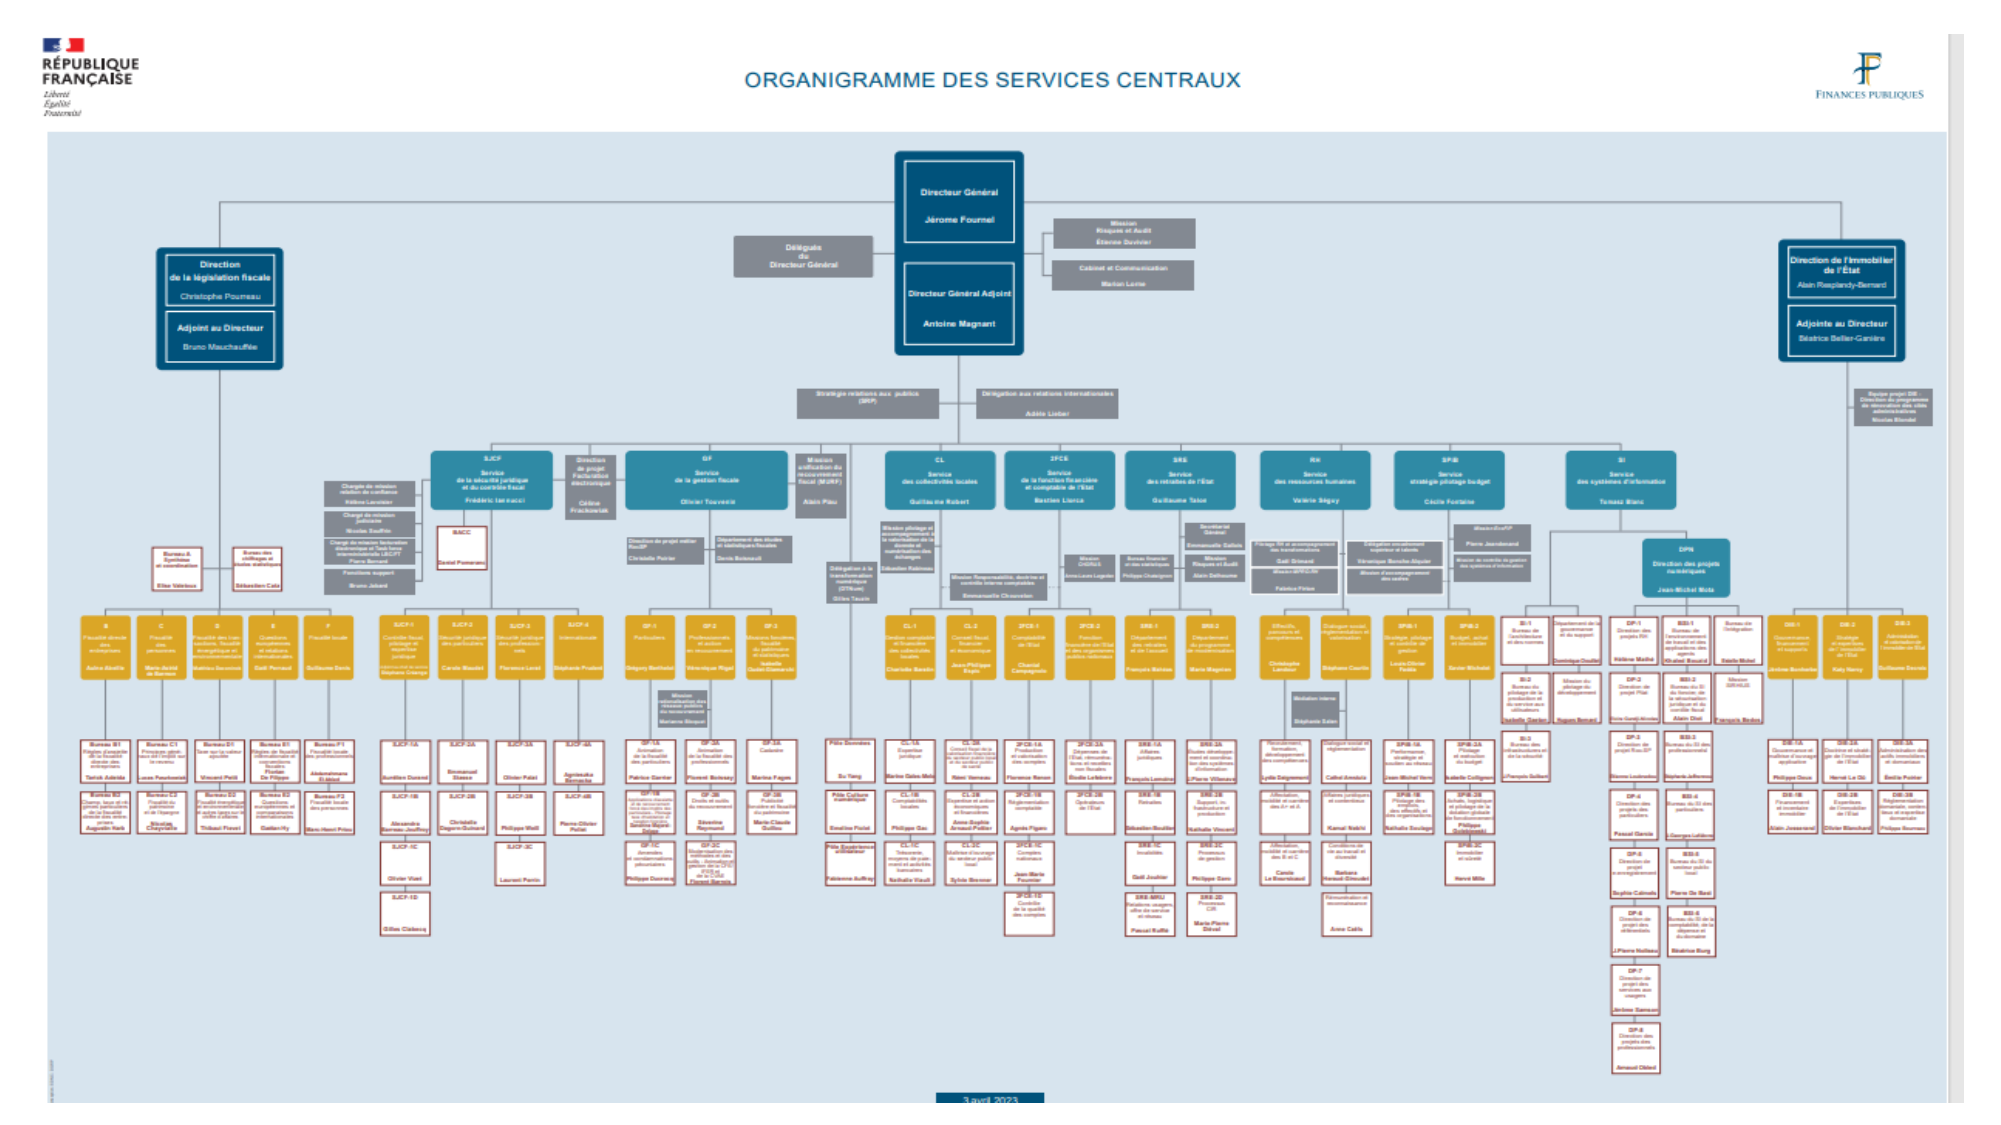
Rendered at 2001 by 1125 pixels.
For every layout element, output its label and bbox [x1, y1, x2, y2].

list [40, 34, 1964, 1103]
